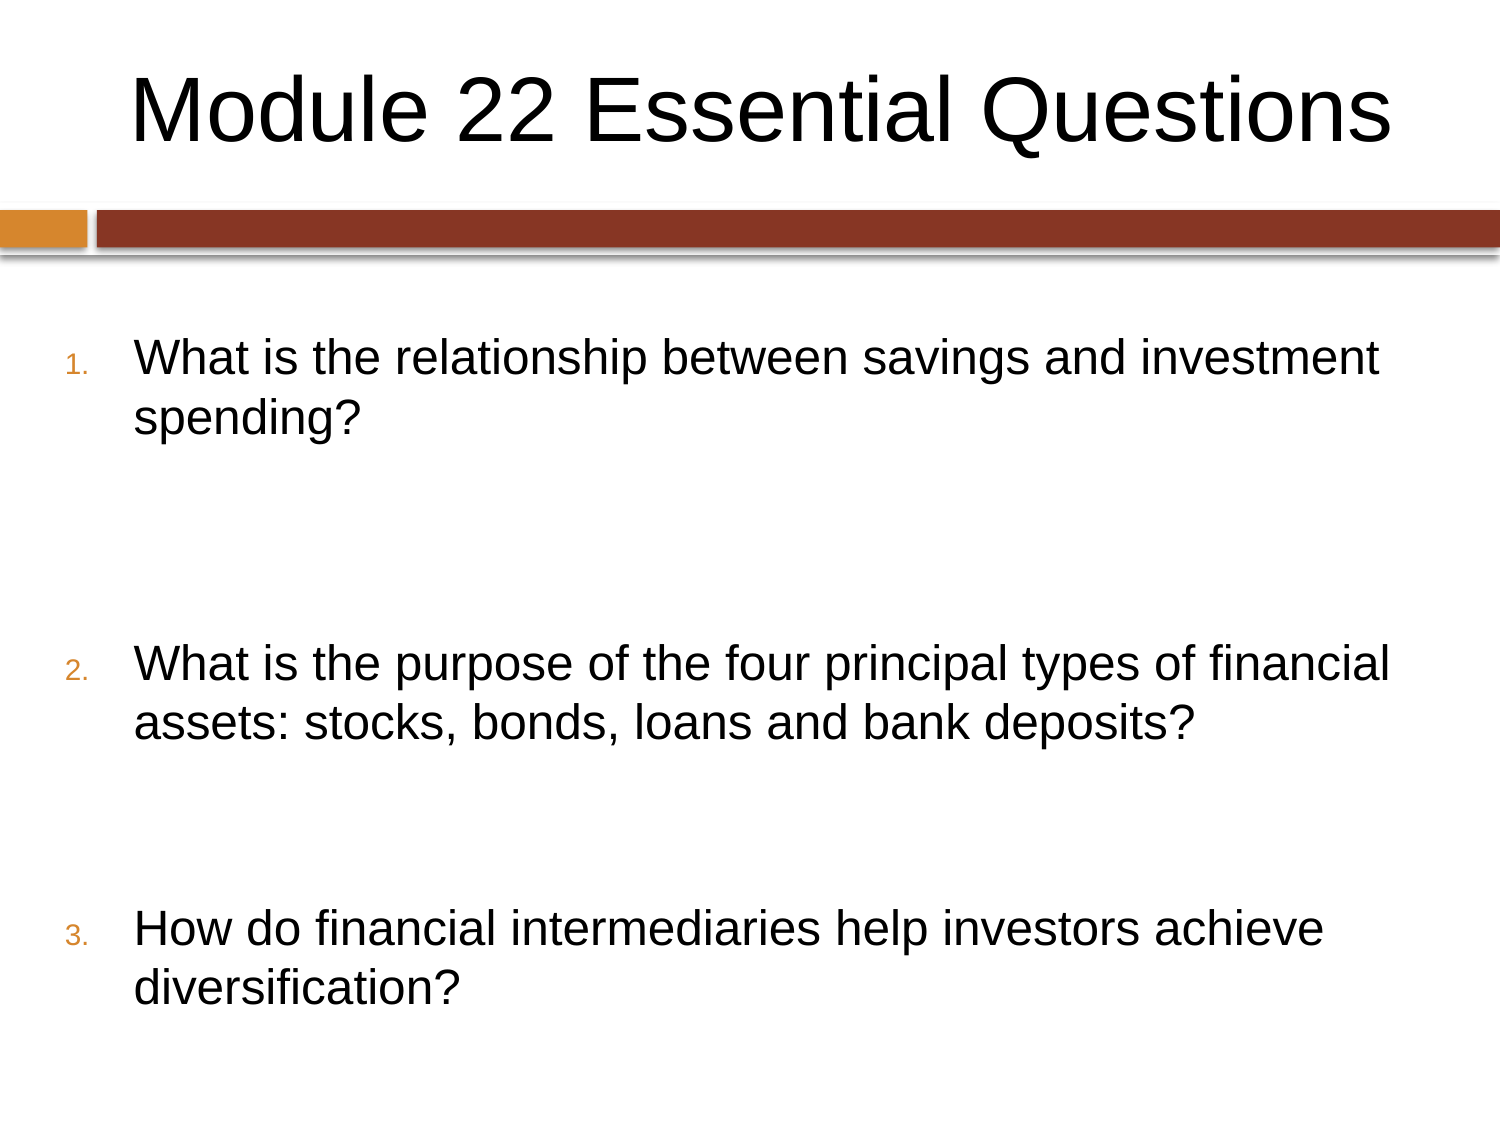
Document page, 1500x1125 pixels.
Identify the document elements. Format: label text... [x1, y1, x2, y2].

title Module 22 Essential Questions [12, 12, 1500, 198]
list What is the relationship between savings and investment spending? What is the purpose of the four principal types of financial assets: stocks, bonds, loans and bank deposits? How do financial intermediaries help investors achieve diversification? [50, 200, 1438, 1038]
